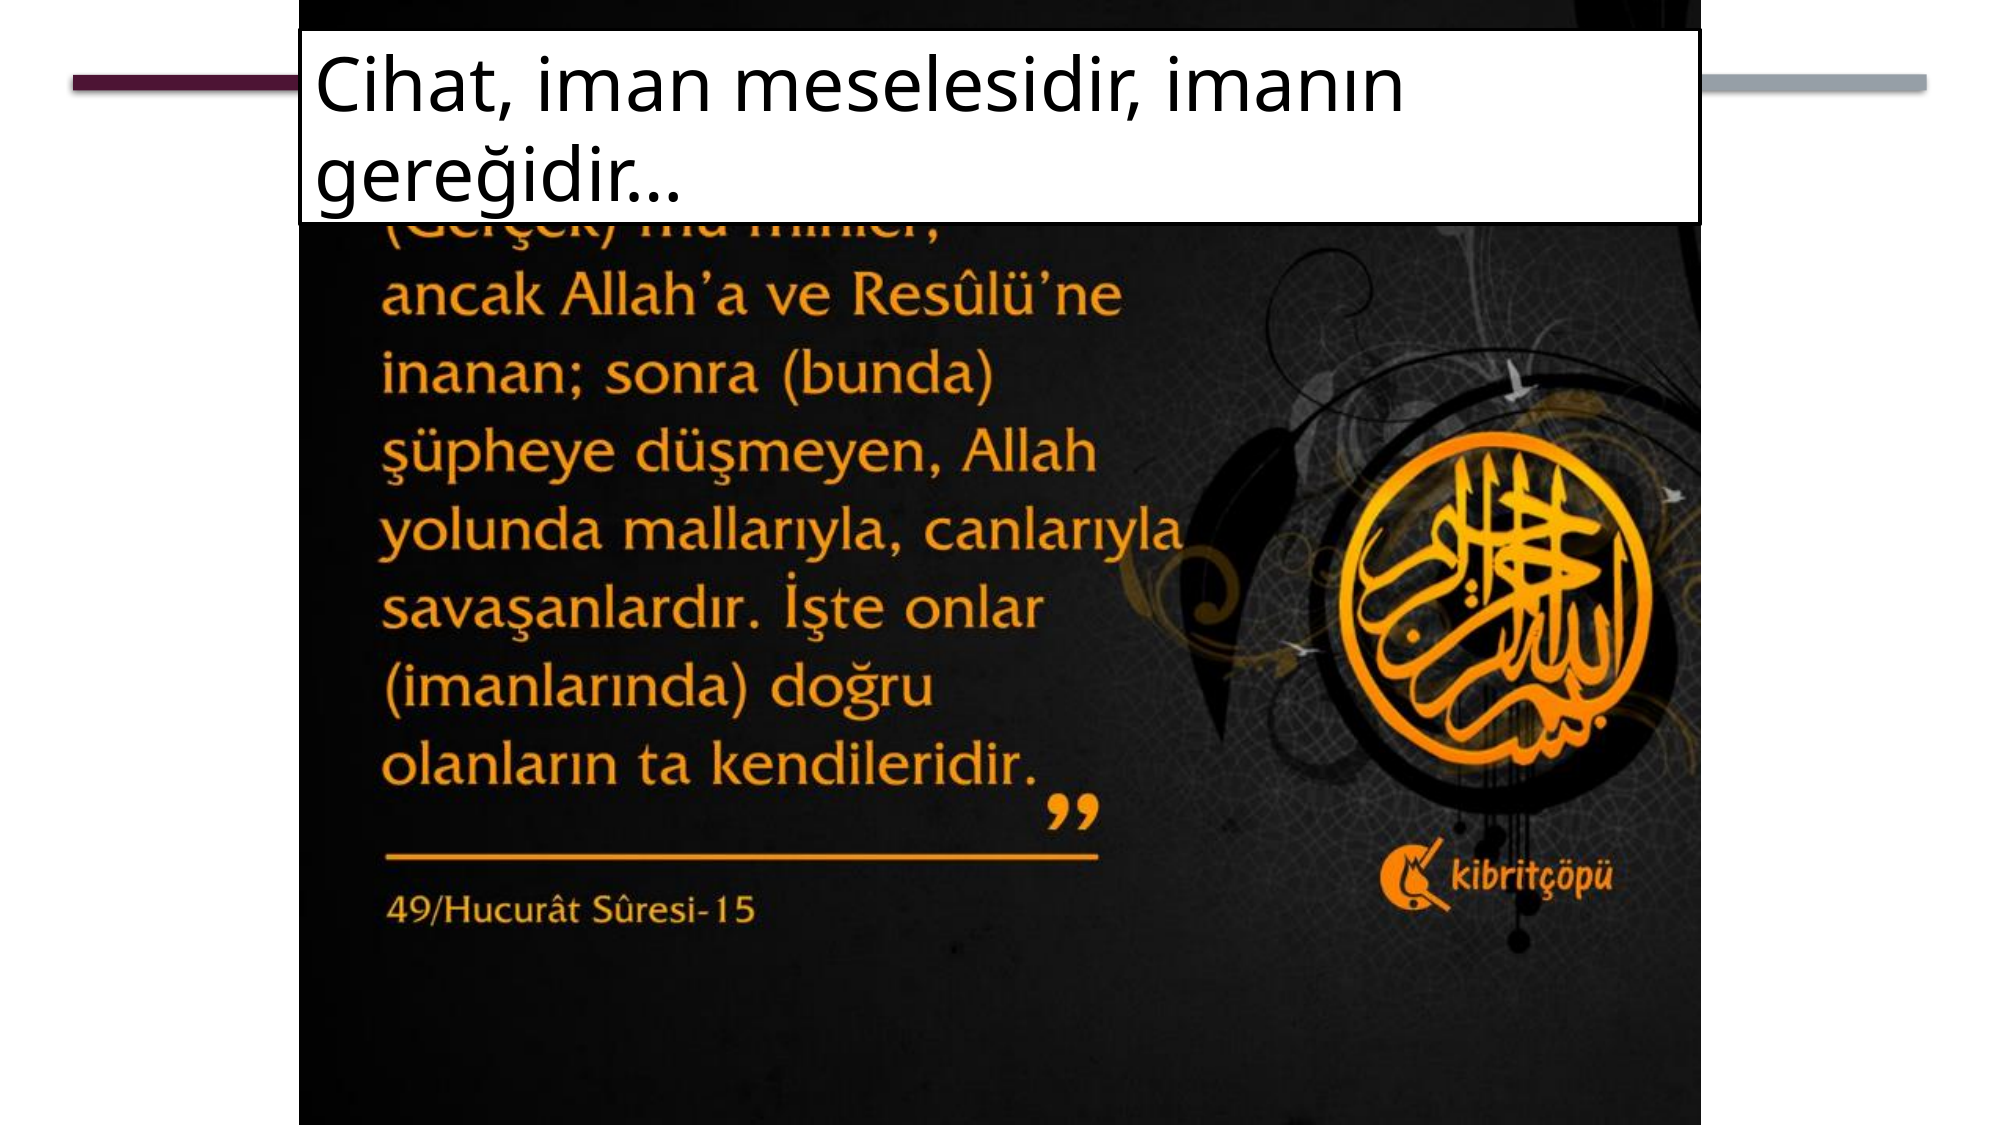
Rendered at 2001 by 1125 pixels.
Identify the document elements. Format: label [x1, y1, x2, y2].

picture [299, 0, 1701, 1125]
